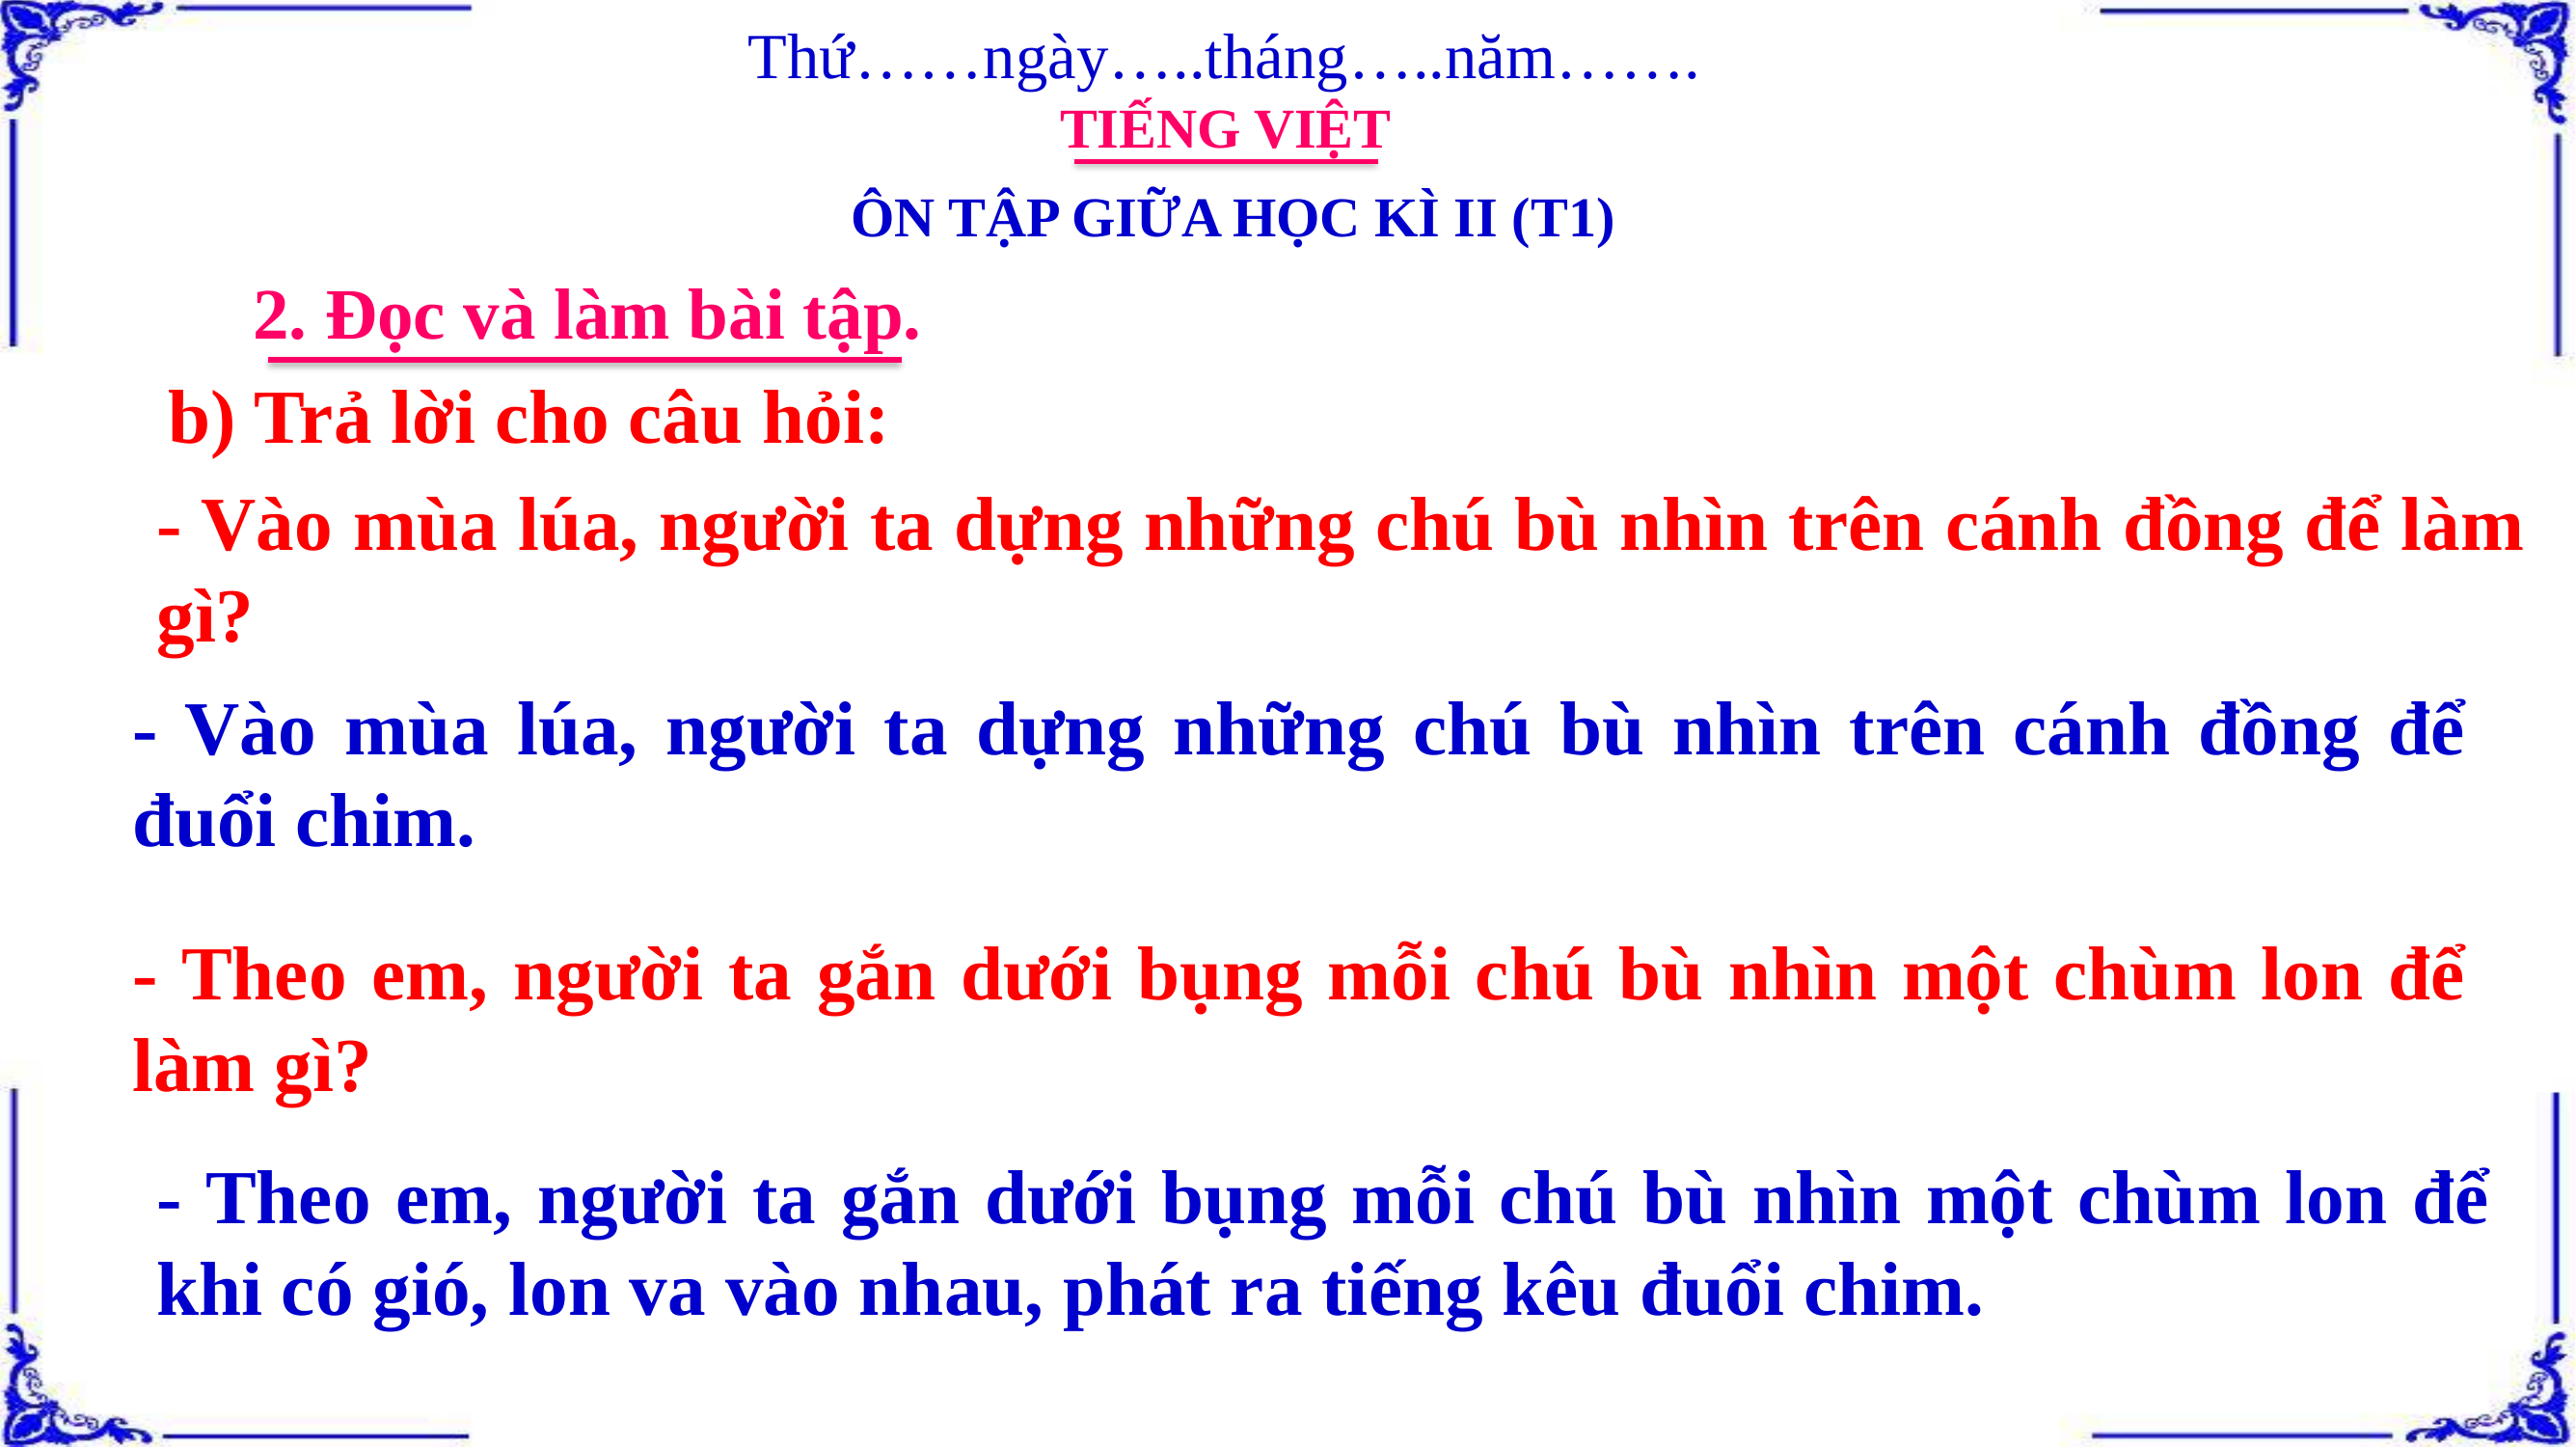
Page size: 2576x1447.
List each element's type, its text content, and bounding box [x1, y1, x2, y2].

text_box - Vào mùa lúa, người ta dựng những chú bù nhìn trên cánh đồng để làm gì? [142, 467, 2542, 665]
text_box - Theo em, người ta gắn dưới bụng mỗi chú bù nhìn một chùm lon để khi có gió, lon va vào nhau, phát ra tiếng kêu đuổi chim. [142, 1139, 2506, 1338]
text_box - Theo em, người ta gắn dưới bụng mỗi chú bù nhìn một chùm lon để làm gì? [118, 915, 2481, 1114]
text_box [730, 6, 1721, 259]
picture [0, 0, 2576, 1447]
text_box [238, 259, 2047, 363]
text_box b) Trả lời cho câu hỏi: [154, 359, 1685, 466]
text_box - Vào mùa lúa, người ta dựng những chú bù nhìn trên cánh đồng để đuổi chim. [118, 671, 2481, 869]
